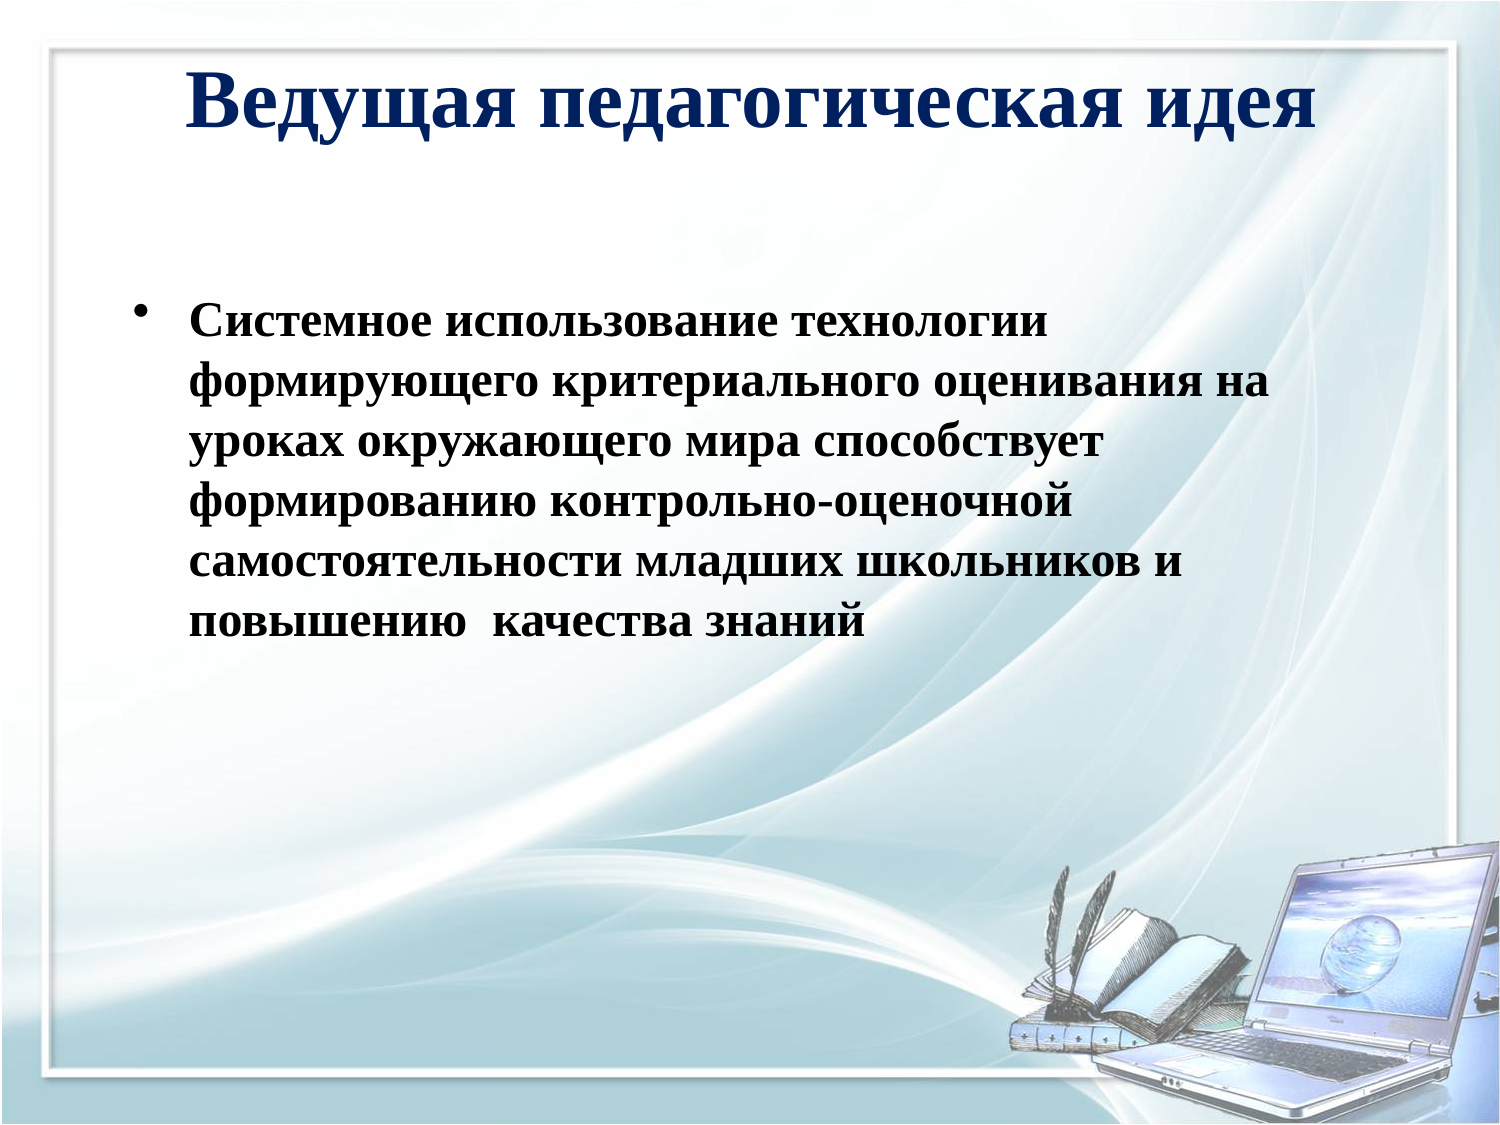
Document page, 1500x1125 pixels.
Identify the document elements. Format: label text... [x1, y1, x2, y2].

title Ведущая педагогическая идея [76, 0, 1427, 188]
list Системное использование технологии формирующего критериального оценивания на уроках окружающего мира способствует формированию контрольно-оценочной самостоятельности младших школьников и повышению качества знаний [117, 278, 1387, 780]
picture [0, 0, 1500, 1125]
